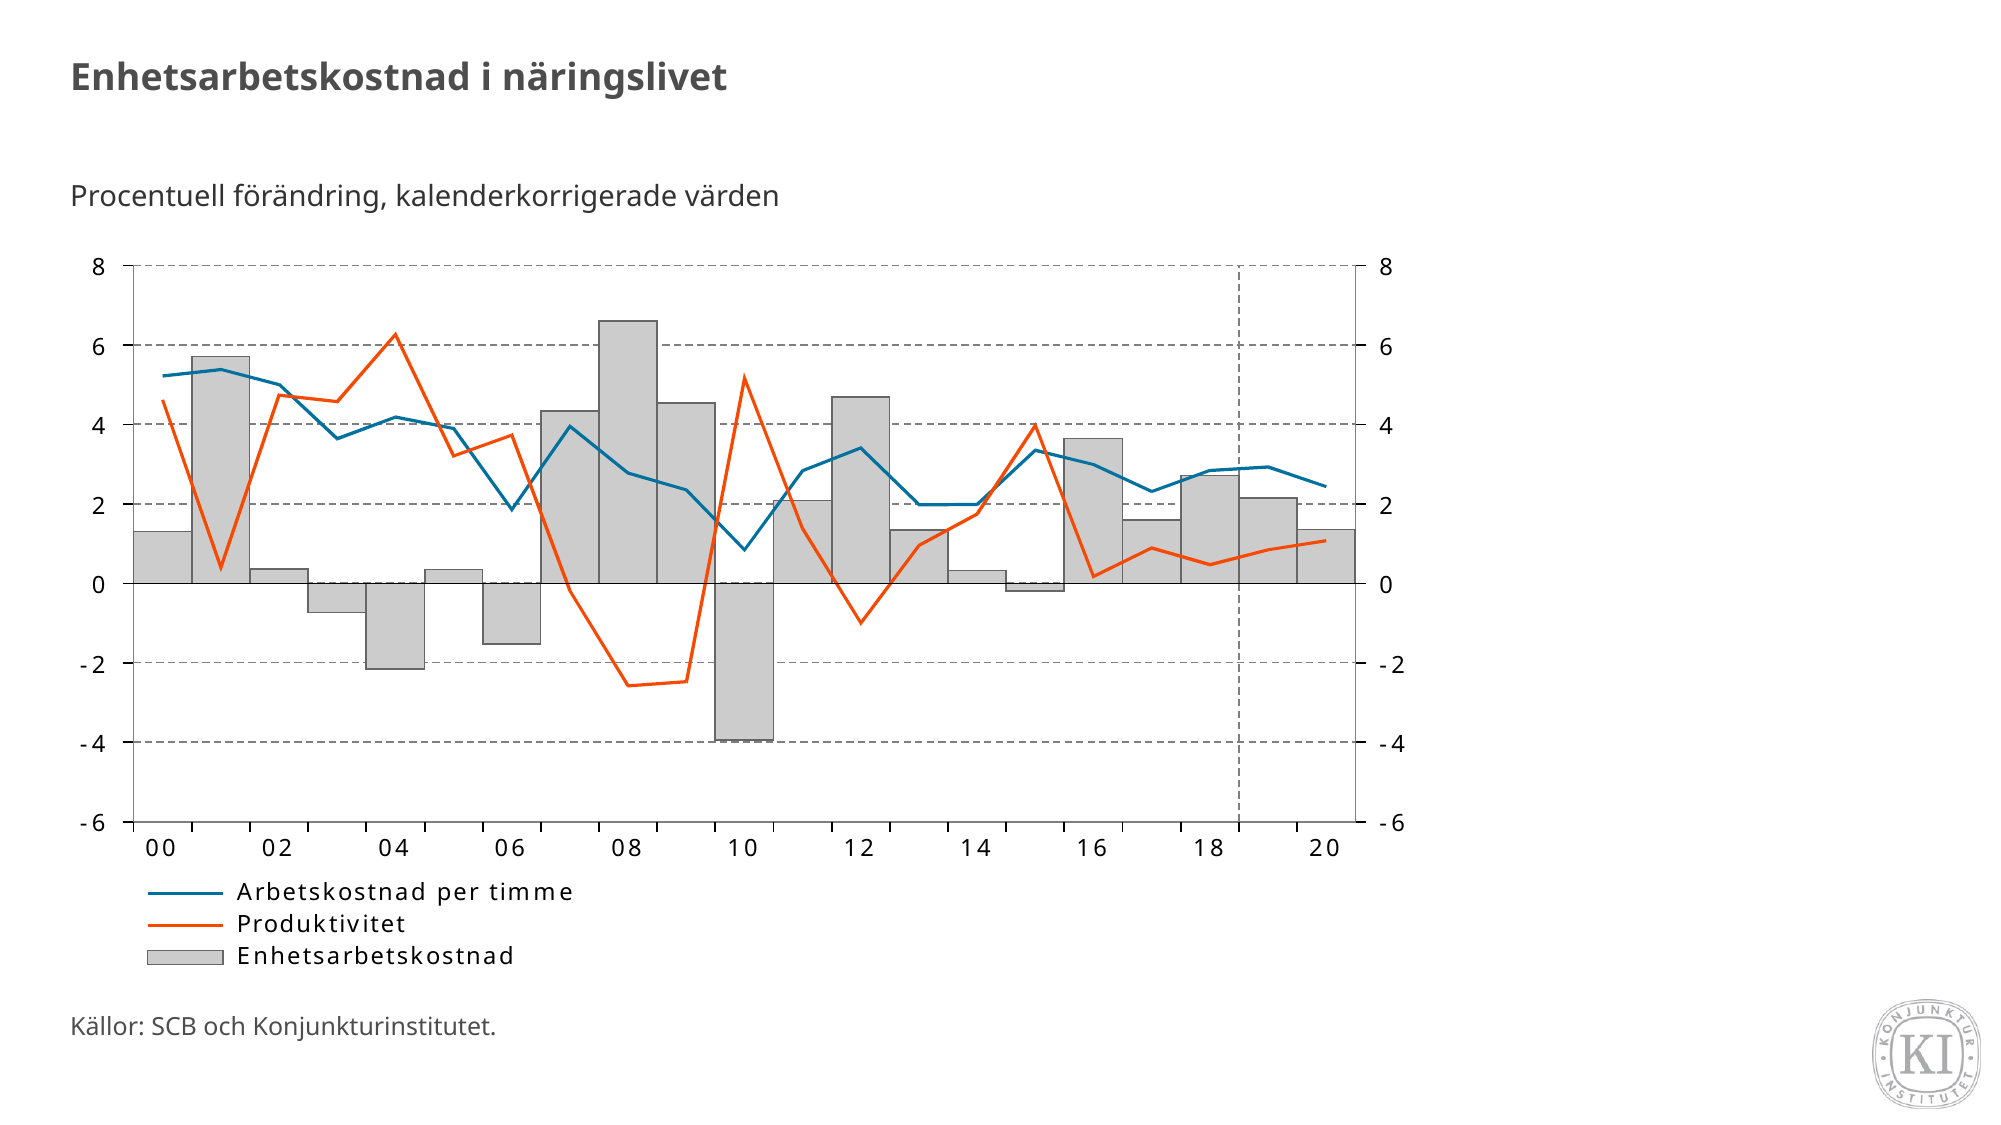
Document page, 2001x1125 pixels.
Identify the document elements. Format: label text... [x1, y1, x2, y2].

list Procentuell förändring, kalenderkorrigerade värden [55, 137, 1476, 220]
title Enhetsarbetskostnad i näringslivet [55, 45, 1476, 128]
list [30, 228, 1453, 998]
subtitle Källor: SCB och Konjunkturinstitutet. [55, 1003, 1476, 1106]
picture [1872, 999, 1981, 1109]
